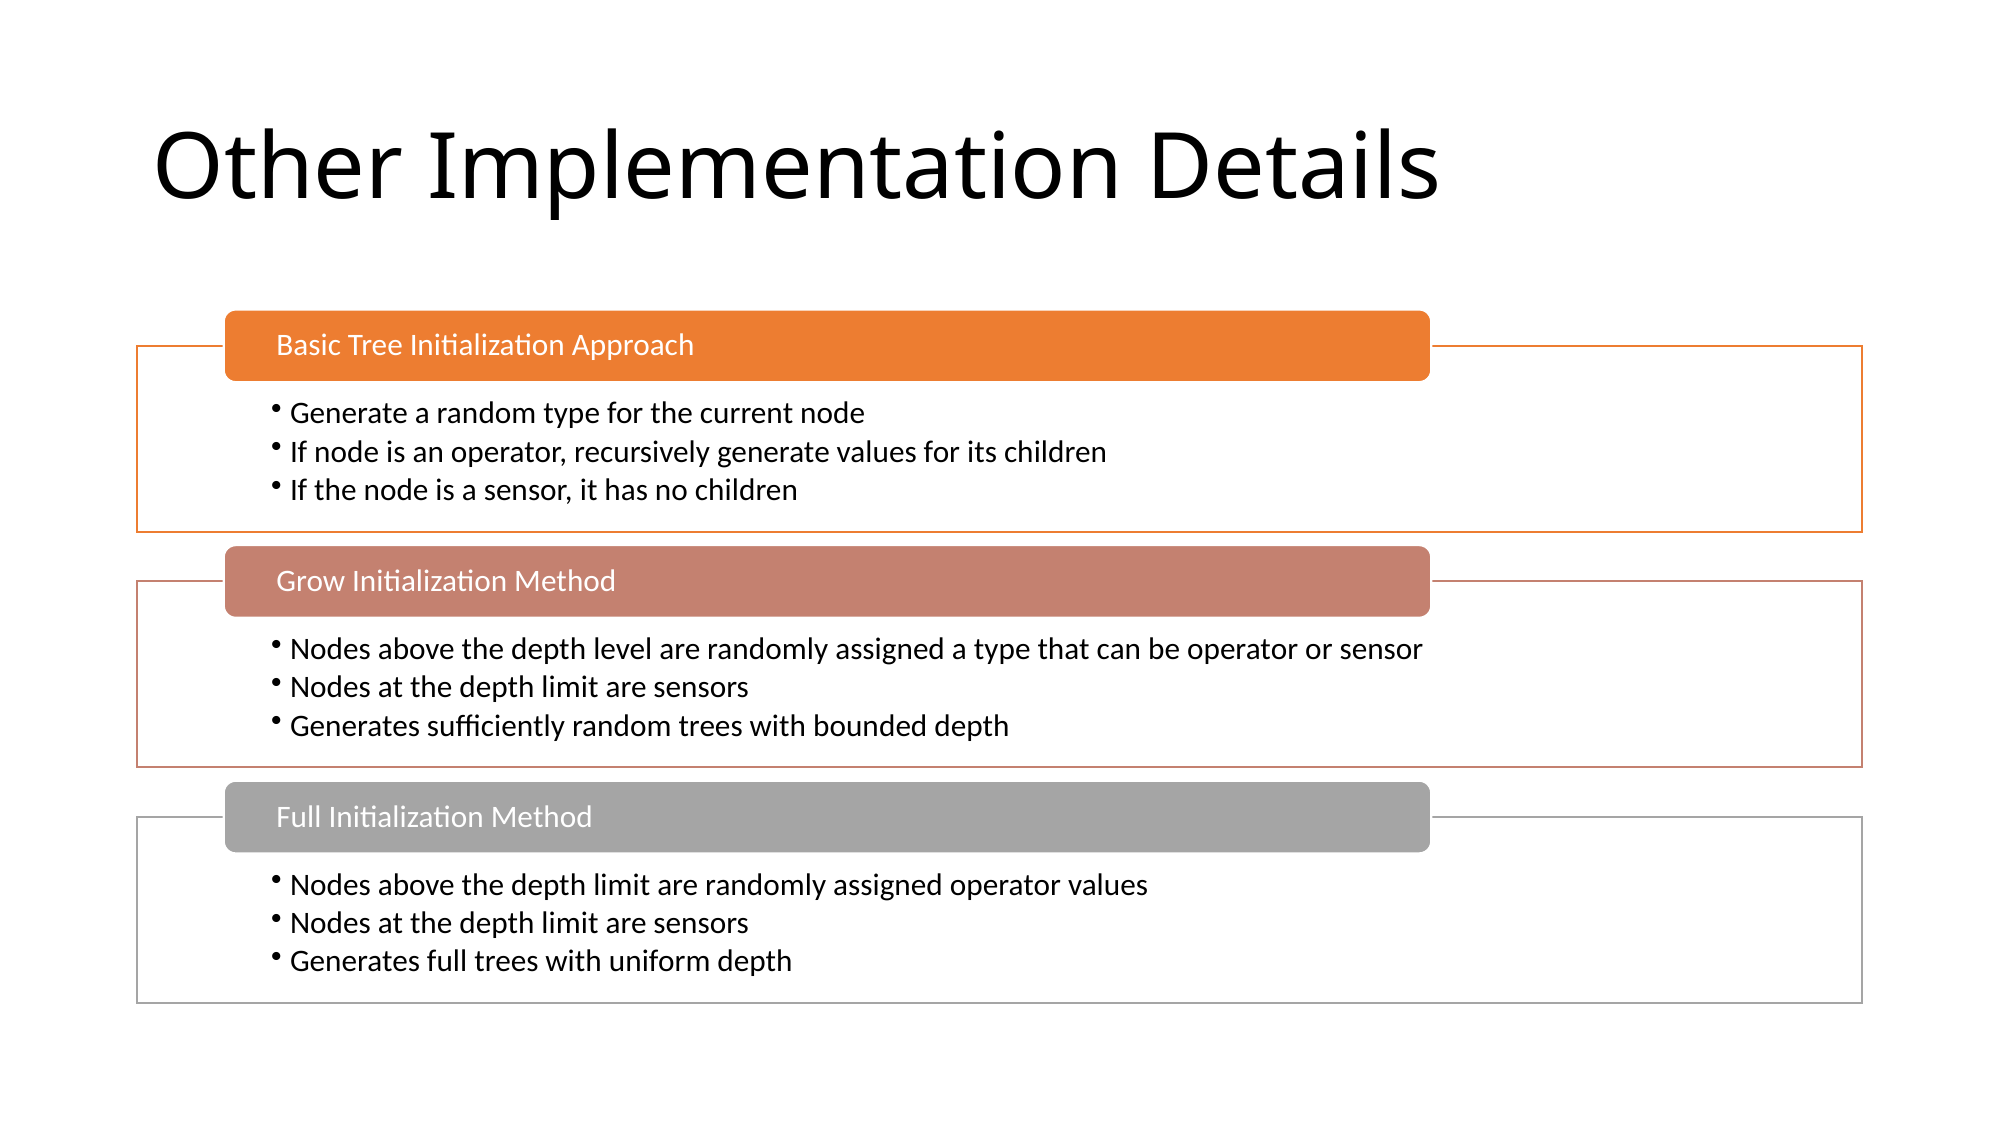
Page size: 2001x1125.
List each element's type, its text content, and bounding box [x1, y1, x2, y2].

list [137, 299, 1863, 1014]
title Other Implementation Details [137, 59, 1863, 278]
